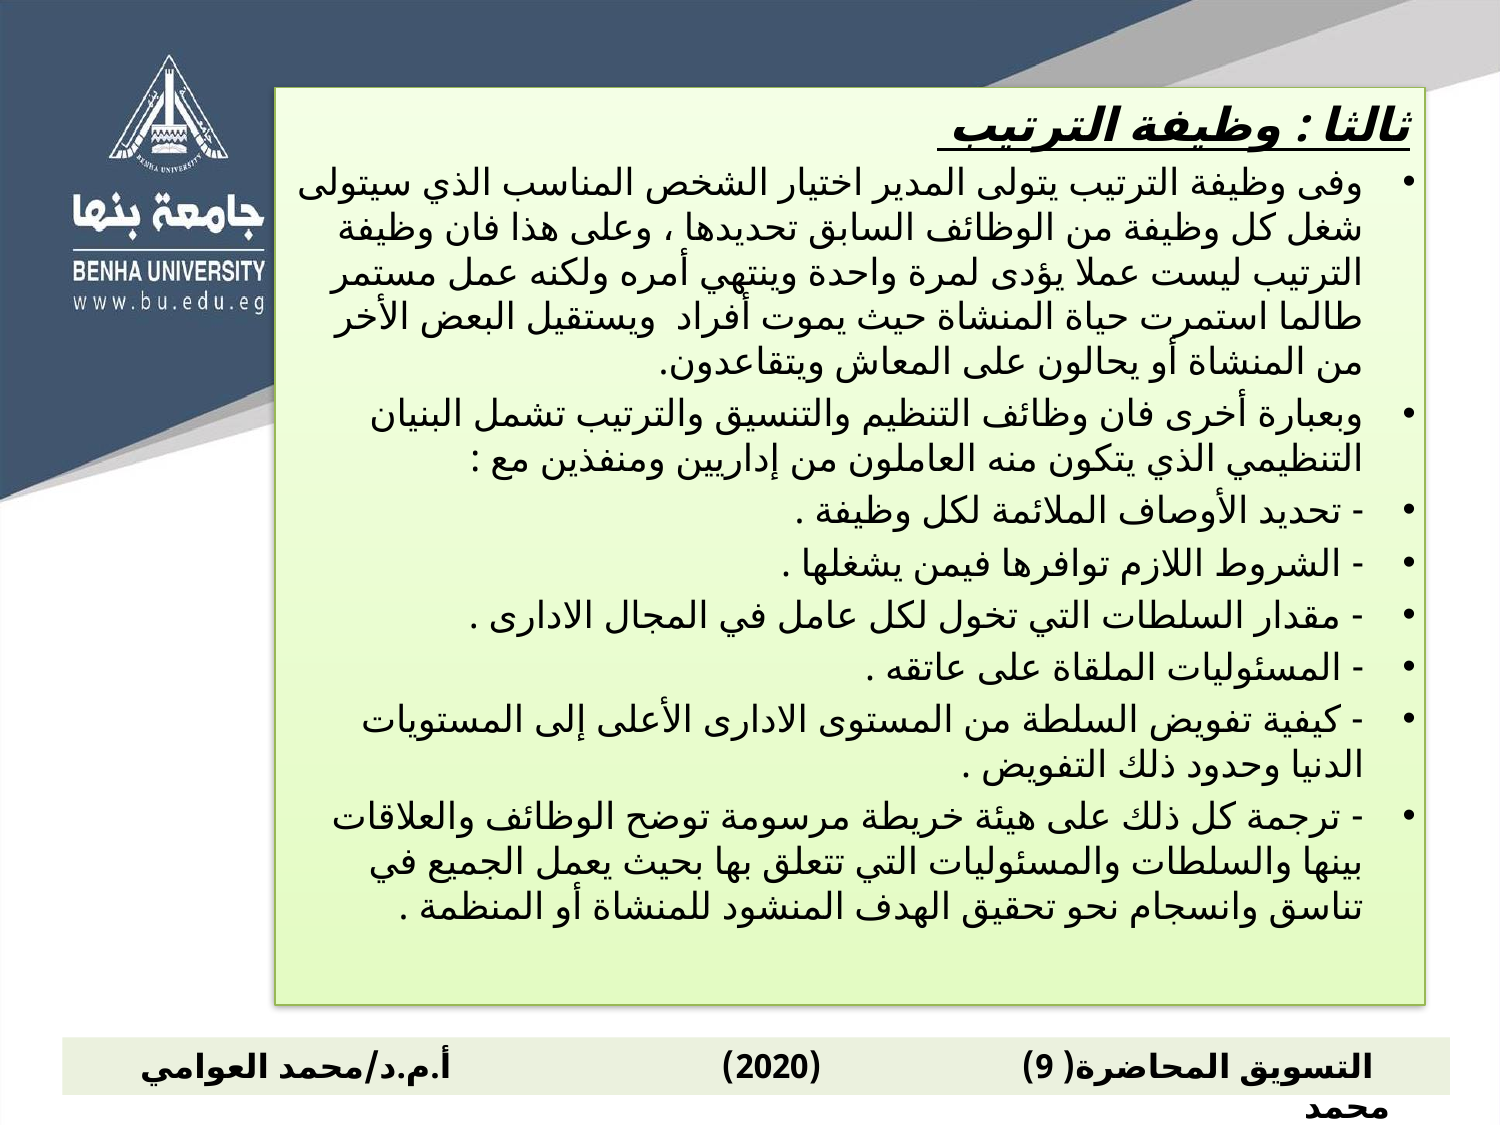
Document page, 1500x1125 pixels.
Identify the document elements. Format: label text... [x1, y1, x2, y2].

text_box التسويق المحاضرة( 9) (2020) أ.م.د/محمد العوامي محمد [62, 1037, 1450, 1095]
picture [0, 0, 1500, 1125]
list ثالثا : وظيفة الترتيب وفى وظيفة الترتيب يتولى المدير اختيار الشخص المناسب الذي سيتولى شغل كل وظيفة من الوظائف السابق تحديدها ، وعلى هذا فان وظيفة الترتيب ليست عملا يؤدى لمرة واحدة وينتهي أمره ولكنه عمل مستمر طالما استمرت حياة المنشاة حيث يموت أفراد ويستقيل البعض الأخر من المنشاة أو يحالون على المعاش ويتقاعدون. وبعبارة أخرى فان وظائف التنظيم والتنسيق والترتيب تشمل البنيان التنظيمي الذي يتكون منه العاملون من إداريين ومنفذين مع : - تحديد الأوصاف الملائمة لكل وظيفة . - الشروط اللازم توافرها فيمن يشغلها . - مقدار السلطات التي تخول لكل عامل في المجال الادارى . - المسئوليات الملقاة على عاتقه . - كيفية تفويض السلطة من المستوى الادارى الأعلى إلى المستويات الدنيا وحدود ذلك التفويض . - ترجمة كل ذلك على هيئة خريطة مرسومة توضح الوظائف والعلاقات بينها والسلطات والمسئوليات التي تتعلق بها بحيث يعمل الجميع في تناسق وانسجام نحو تحقيق الهدف المنشود للمنشاة أو المنظمة . [274, 87, 1426, 1006]
